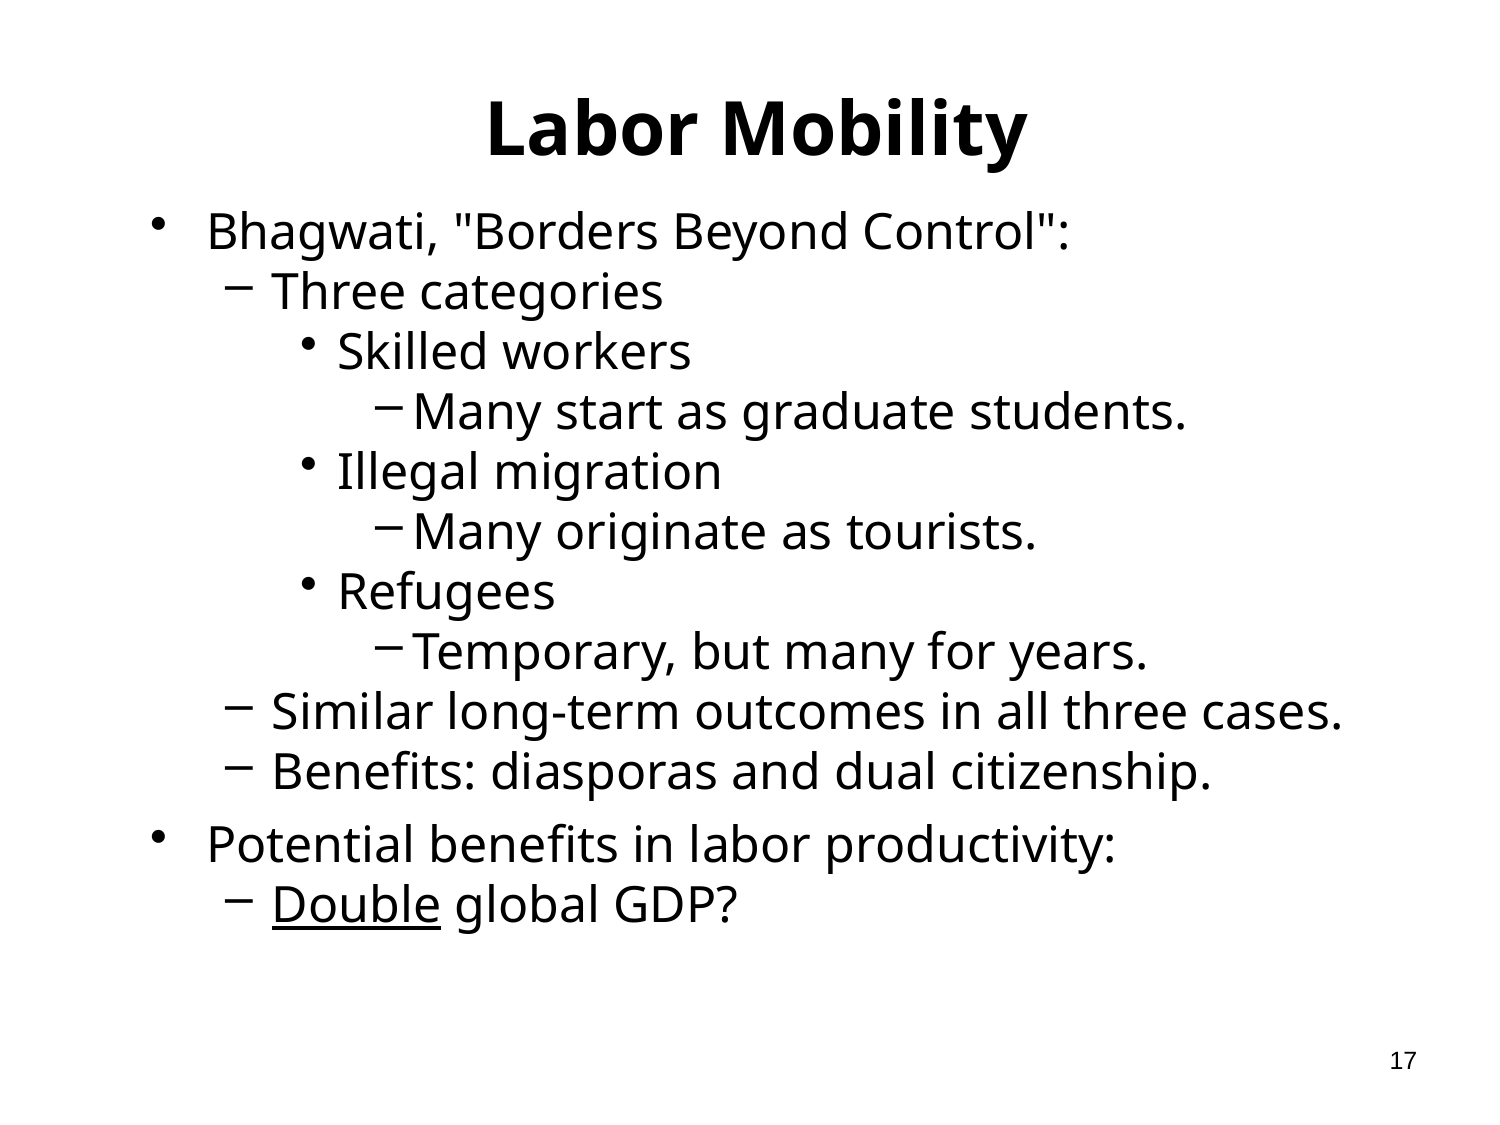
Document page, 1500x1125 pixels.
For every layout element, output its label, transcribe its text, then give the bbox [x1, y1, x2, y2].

title Labor Mobility [62, 62, 1451, 188]
list Bhagwati, "Borders Beyond Control": Three categories Skilled workers Many start as graduate students. Illegal migration Many originate as tourists. Refugees Temporary, but many for years. Similar long-term outcomes in all three cases. Benefits: diasporas and dual citizenship. Potential benefits in labor productivity: Double global GDP? [149, 199, 1351, 1051]
